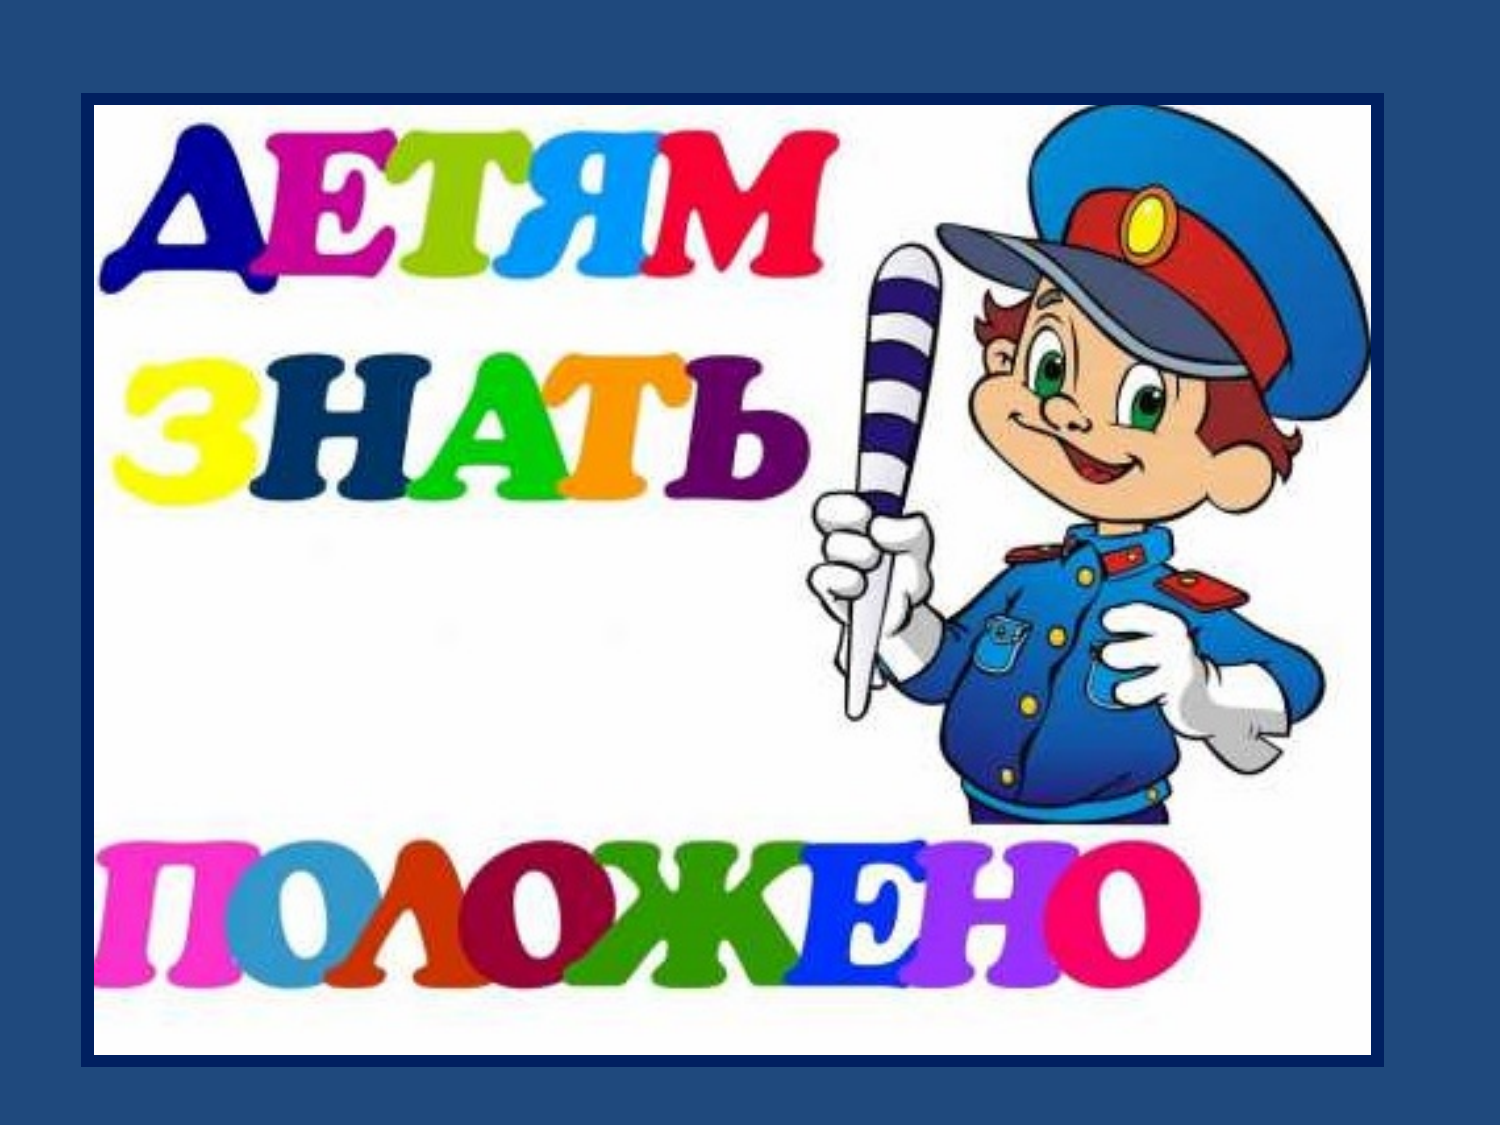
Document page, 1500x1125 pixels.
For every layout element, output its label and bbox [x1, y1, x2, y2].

list [93, 105, 1372, 1055]
